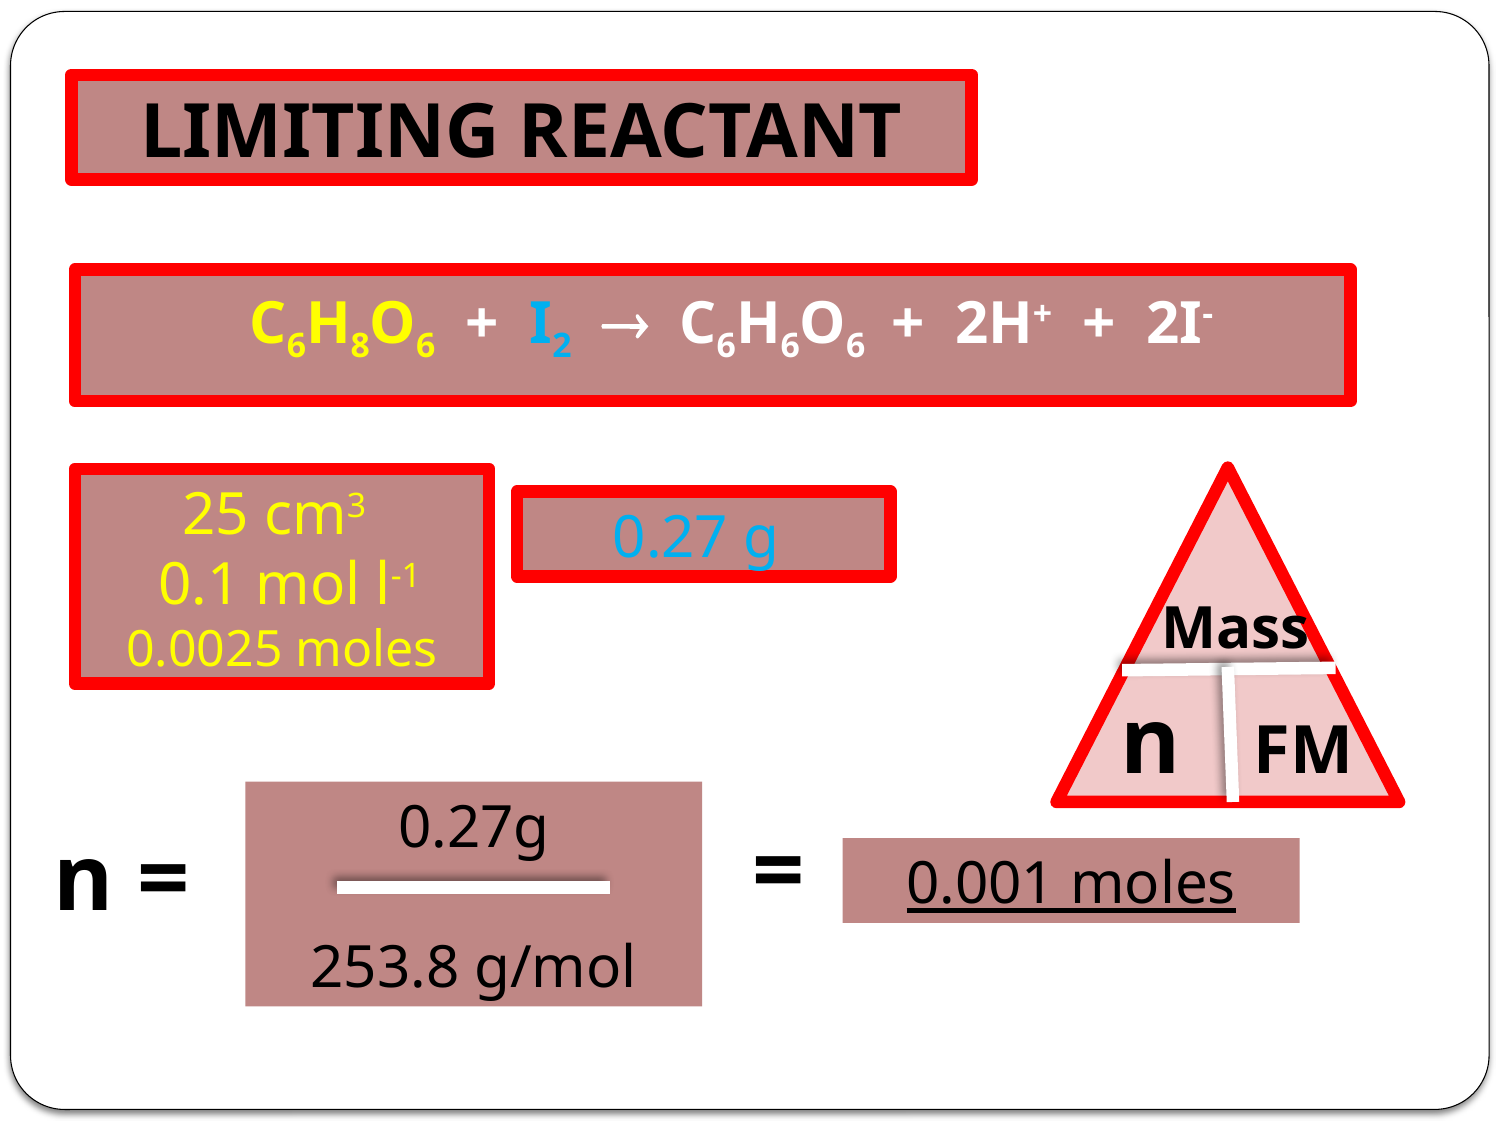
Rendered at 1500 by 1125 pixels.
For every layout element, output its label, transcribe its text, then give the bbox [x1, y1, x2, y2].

text_box 0.27 g [517, 491, 891, 577]
text_box 0.001 moles [842, 838, 1300, 923]
text_box = [737, 803, 884, 929]
text_box 0.27g 253.8 g/mol [245, 781, 703, 1007]
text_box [1056, 467, 1400, 803]
text_box C6H8O6 + I2  C6H6O6 + 2H+ + 2I- [74, 269, 1351, 401]
text_box LIMITING REACTANT [71, 74, 972, 180]
text_box 25 cm3 0.1 mol l-1 0.0025 moles [74, 468, 490, 684]
text_box n = [38, 811, 245, 937]
